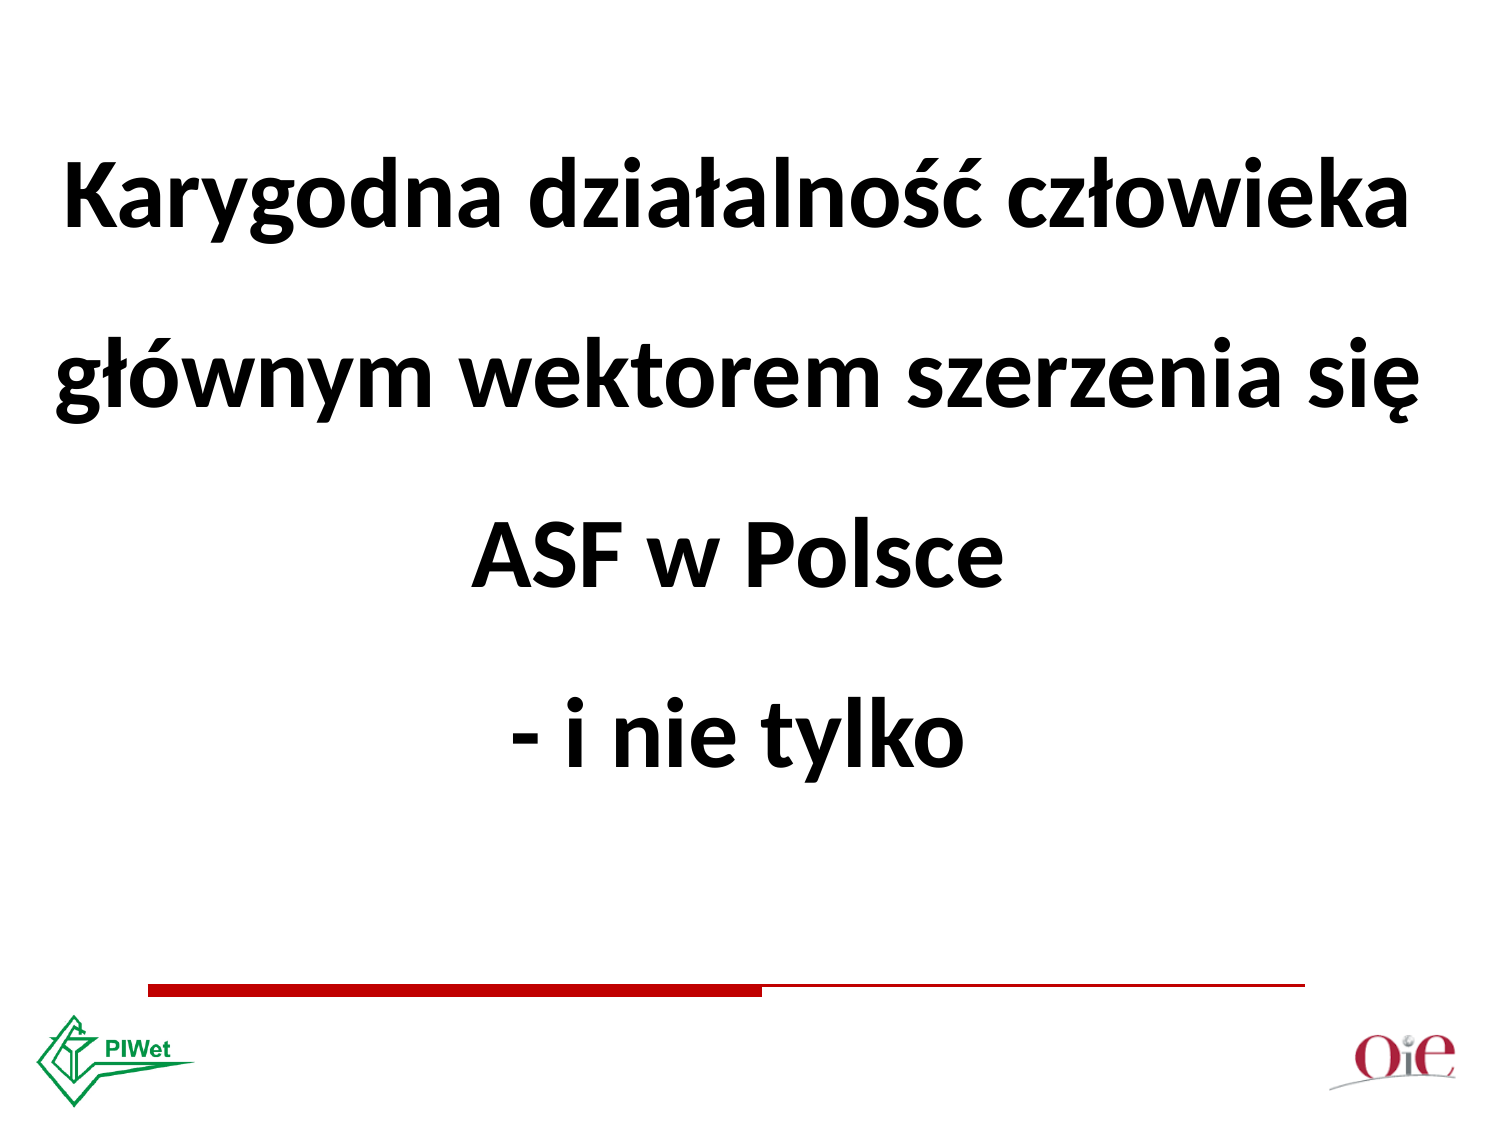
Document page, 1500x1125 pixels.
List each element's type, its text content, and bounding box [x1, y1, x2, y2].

text_box Karygodna działalność człowieka głównym wektorem szerzenia się ASF w Polsce - i nie tylko [36, 60, 1441, 795]
picture [1328, 1034, 1459, 1091]
picture [35, 1009, 196, 1118]
